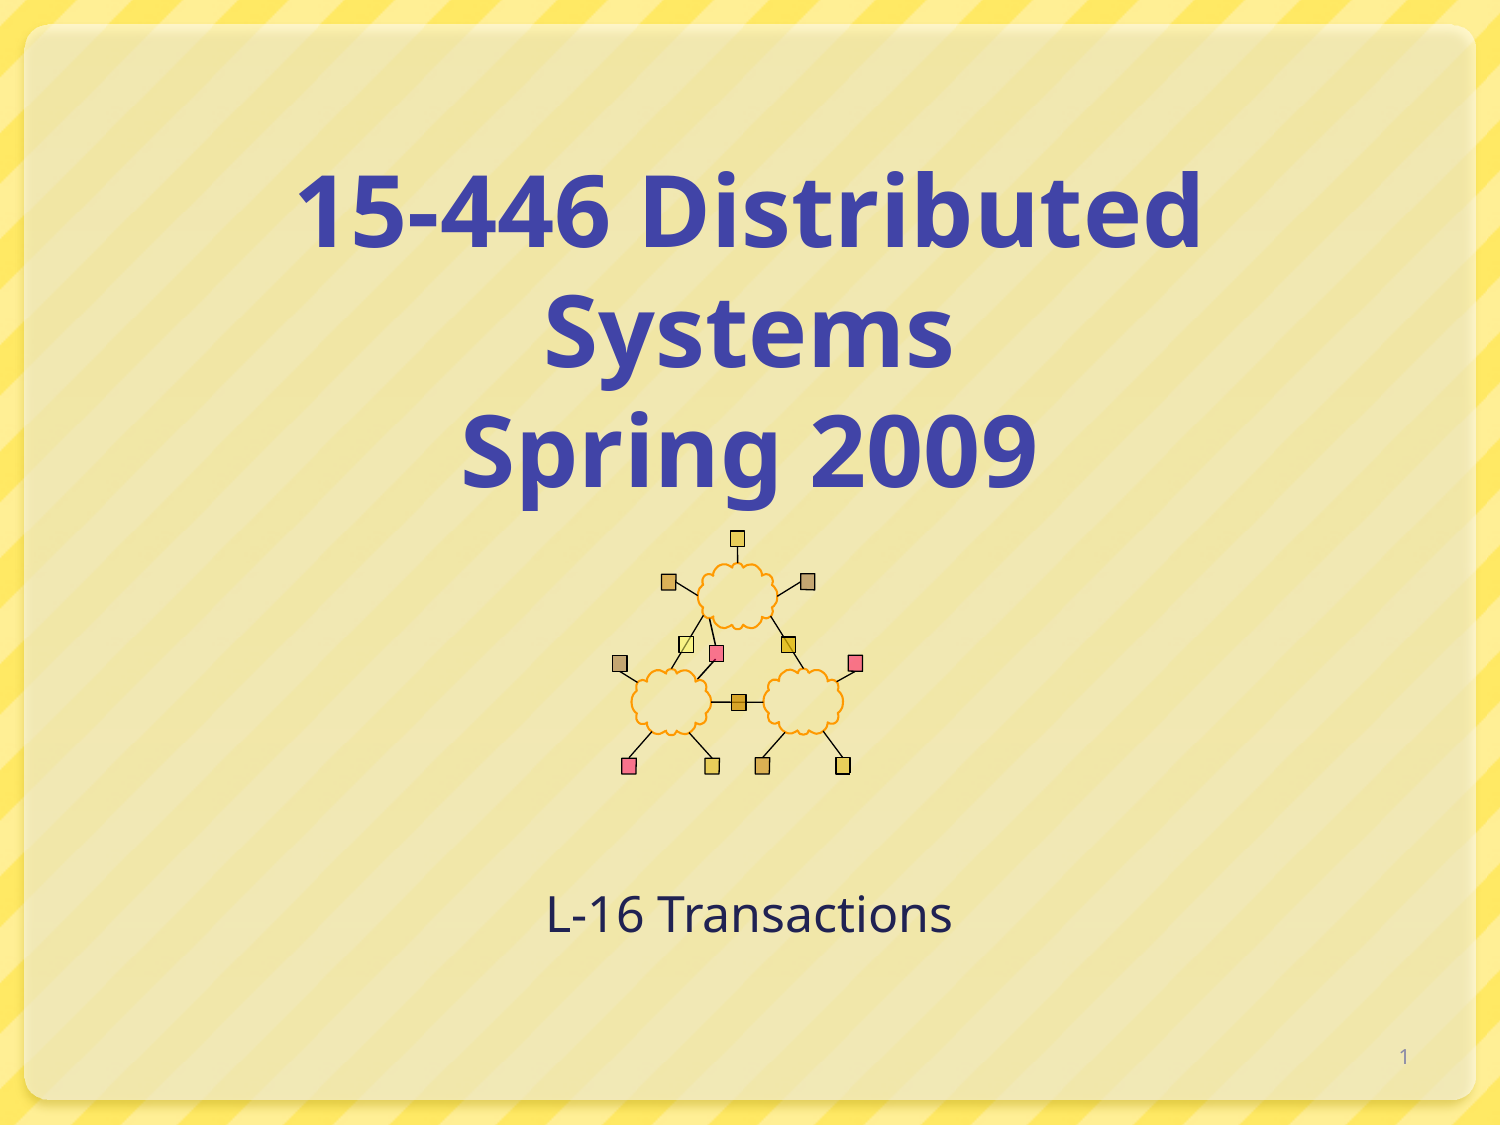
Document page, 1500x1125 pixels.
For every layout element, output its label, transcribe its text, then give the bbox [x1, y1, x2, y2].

title 15-446 Distributed Systems Spring 2009 [75, 140, 1425, 650]
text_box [612, 530, 863, 774]
list T: balance = b.getbalance() b.setbalance(balance*1.1) a.withdrawn(balance/10) [0, 0, 1500, 1125]
subtitle L-16 Transactions [75, 702, 1425, 950]
slide_number 1 [1074, 1019, 1425, 1080]
